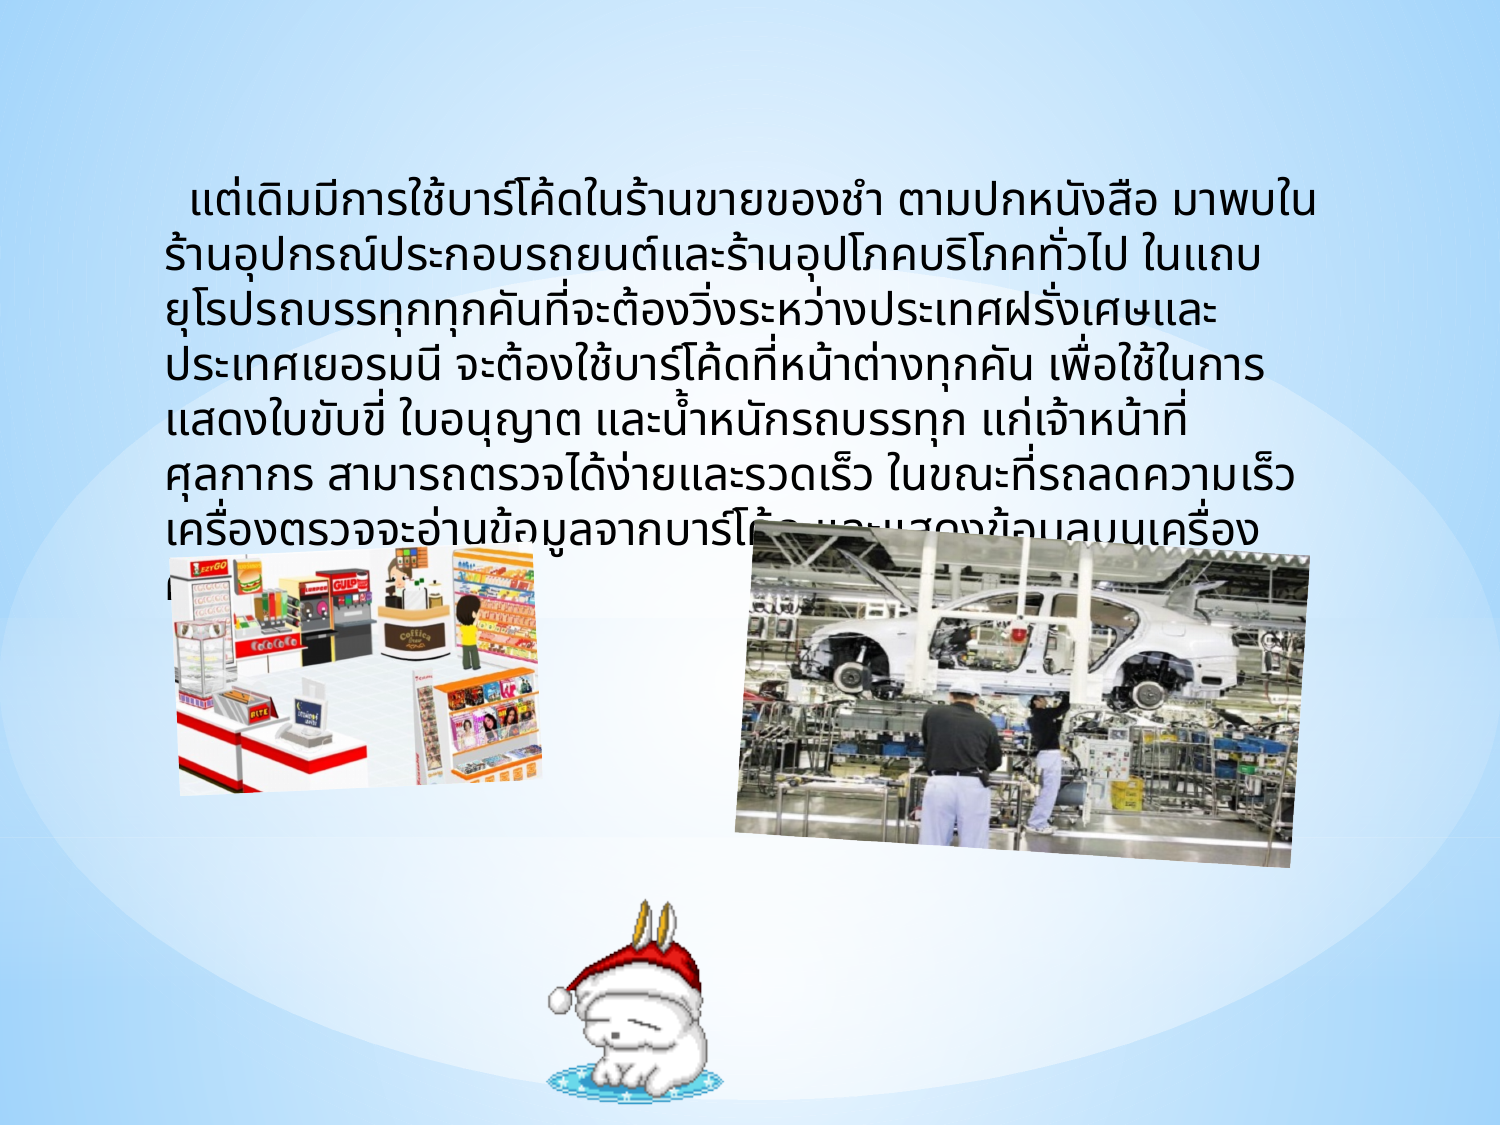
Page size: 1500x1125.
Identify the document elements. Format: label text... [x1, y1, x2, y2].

picture [170, 542, 542, 795]
picture [735, 520, 1310, 868]
picture [530, 851, 735, 1114]
text_box แต่เดิมมีการใช้บาร์โค้ดในร้านขายของชำ ตามปกหนังสือ มาพบในร้านอุปกรณ์ประกอบรถยนต์และร้านอุปโภคบริโภคทั่วไป ในแถบยุโรปรถบรรทุกทุกคันที่จะต้องวิ่งระหว่างประเทศฝรั่งเศษและประเทศเยอรมนี จะต้องใช้บาร์โค้ดที่หน้าต่างทุกคัน เพื่อใช้ในการแสดงใบขับขี่ ใบอนุญาต และน้ำหนักรถบรรทุก แก่เจ้าหน้าที่ศุลกากร สามารถตรวจได้ง่ายและรวดเร็ว ในขณะที่รถลดความเร็วเครื่องตรวจจะอ่านข้อมูลจากบาร์โค้ด และแสดงข้อมูลบนเครื่องคอมพิวเตอร์ทันที [149, 162, 1338, 618]
